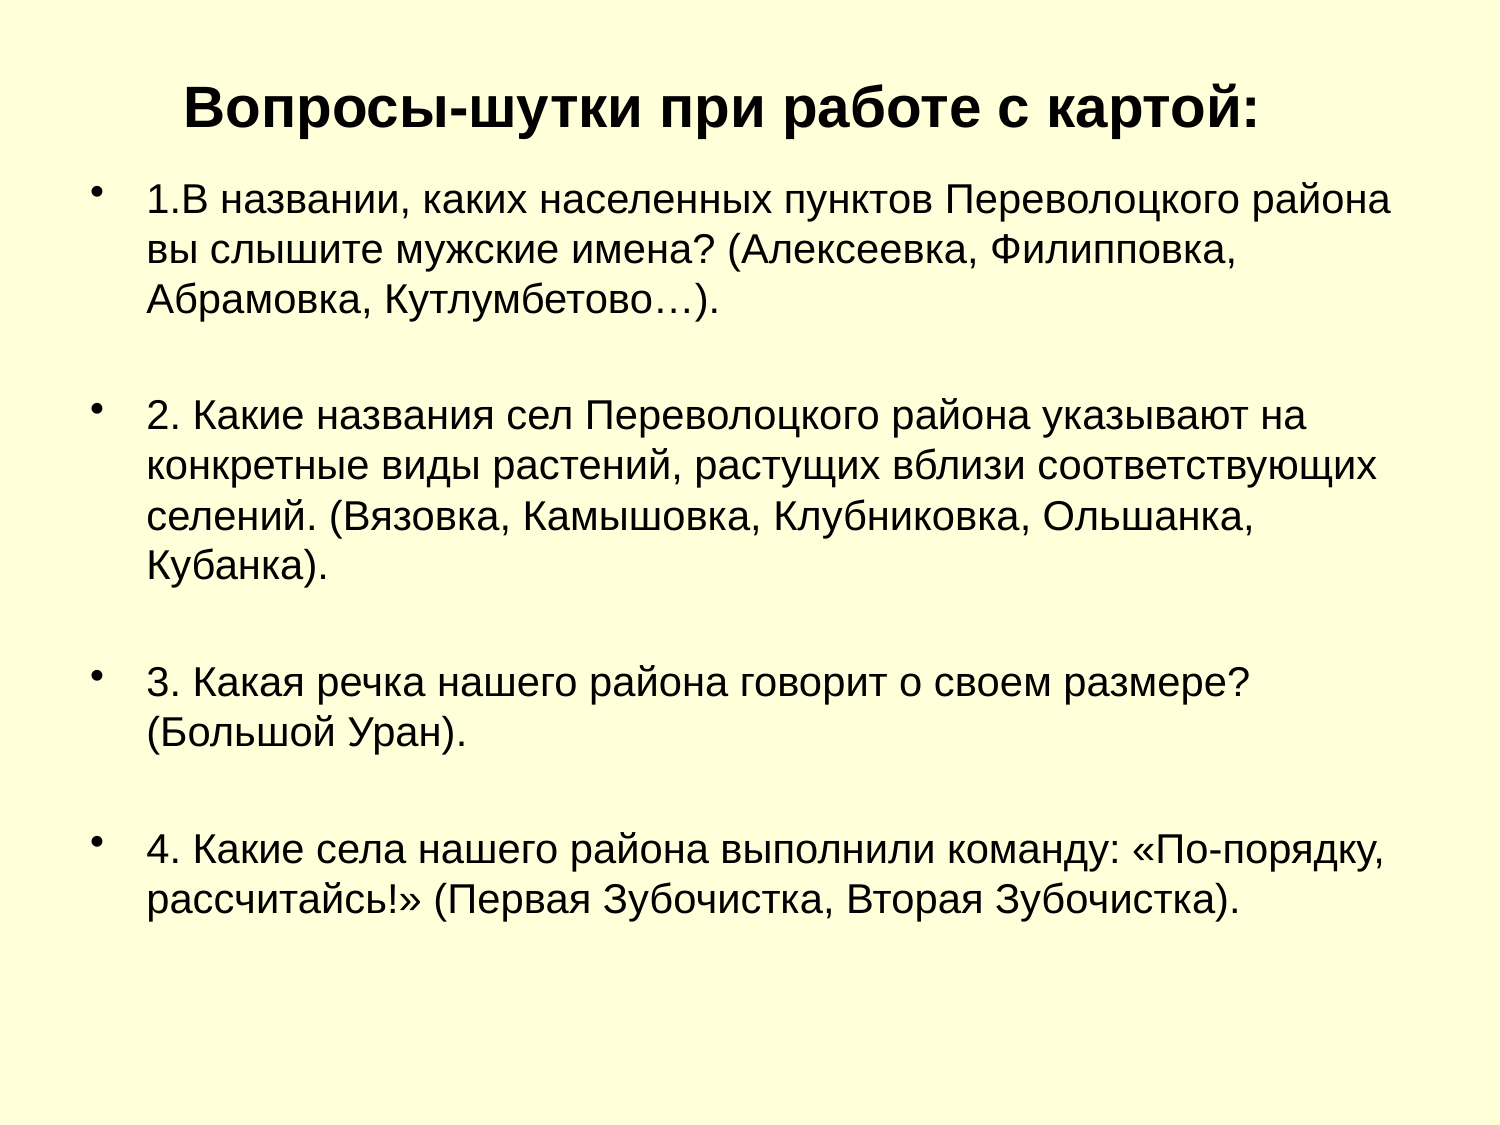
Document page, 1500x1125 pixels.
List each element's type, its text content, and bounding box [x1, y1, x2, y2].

title Вопросы-шутки при работе с картой: [74, 44, 1372, 163]
list 1.В названии, каких населенных пунктов Переволоцкого района вы слышите мужские имена? (Алексеевка, Филипповка, Абрамовка, Кутлумбетово…). 2. Какие названия сел Переволоцкого района указывают на конкретные виды растений, растущих вблизи соответствующих селений. (Вязовка, Камышовка, Клубниковка, Ольшанка, Кубанка). 3. Какая речка нашего района говорит о своем размере? (Большой Уран). 4. Какие села нашего района выполнили команду: «По-порядку, рассчитайсь!» (Первая Зубочистка, Вторая Зубочистка). [74, 163, 1419, 1006]
